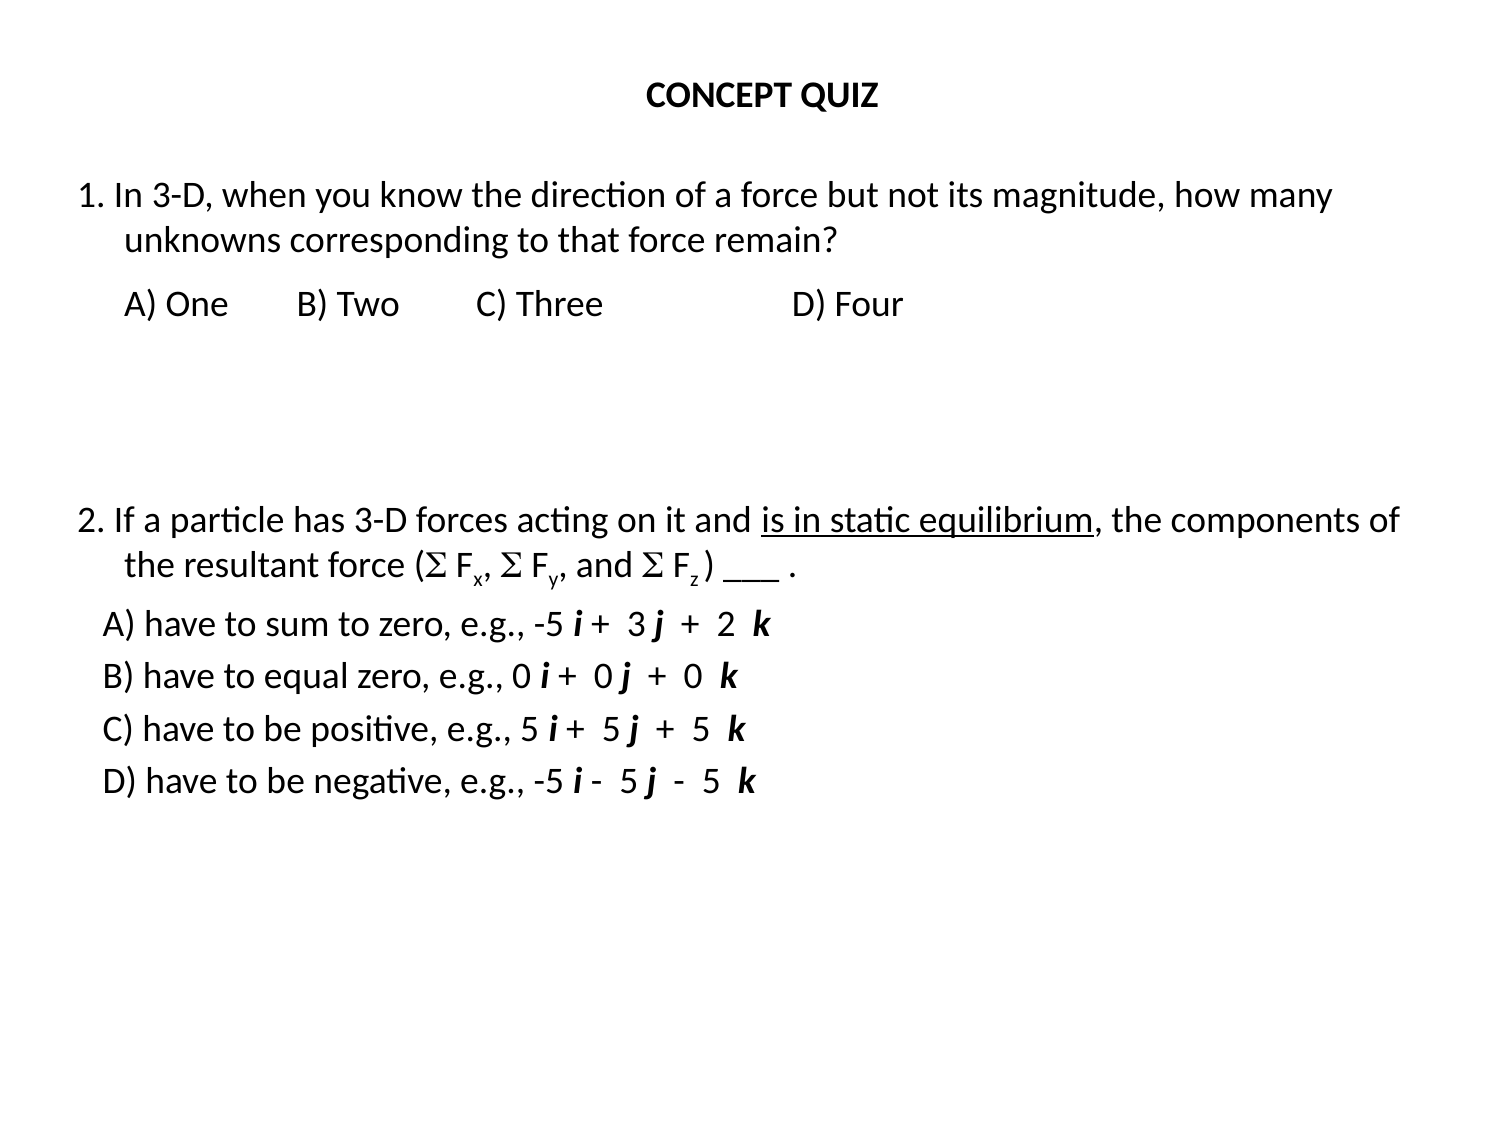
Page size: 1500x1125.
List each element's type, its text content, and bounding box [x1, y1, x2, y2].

text_box 1. In 3-D, when you know the direction of a force but not its magnitude, how many unknowns corresponding to that force remain? A) One B) Two C) Three D) Four [62, 162, 1425, 331]
text_box 2. If a particle has 3-D forces acting on it and is in static equilibrium, the components of the resultant force ( Fx,  Fy, and  Fz ) ___ . A) have to sum to zero, e.g., -5 i + 3 j + 2 k B) have to equal zero, e.g., 0 i + 0 j + 0 k C) have to be positive, e.g., 5 i + 5 j + 5 k D) have to be negative, e.g., -5 i - 5 j - 5 k [62, 487, 1425, 963]
text_box CONCEPT QUIZ [487, 62, 1038, 123]
